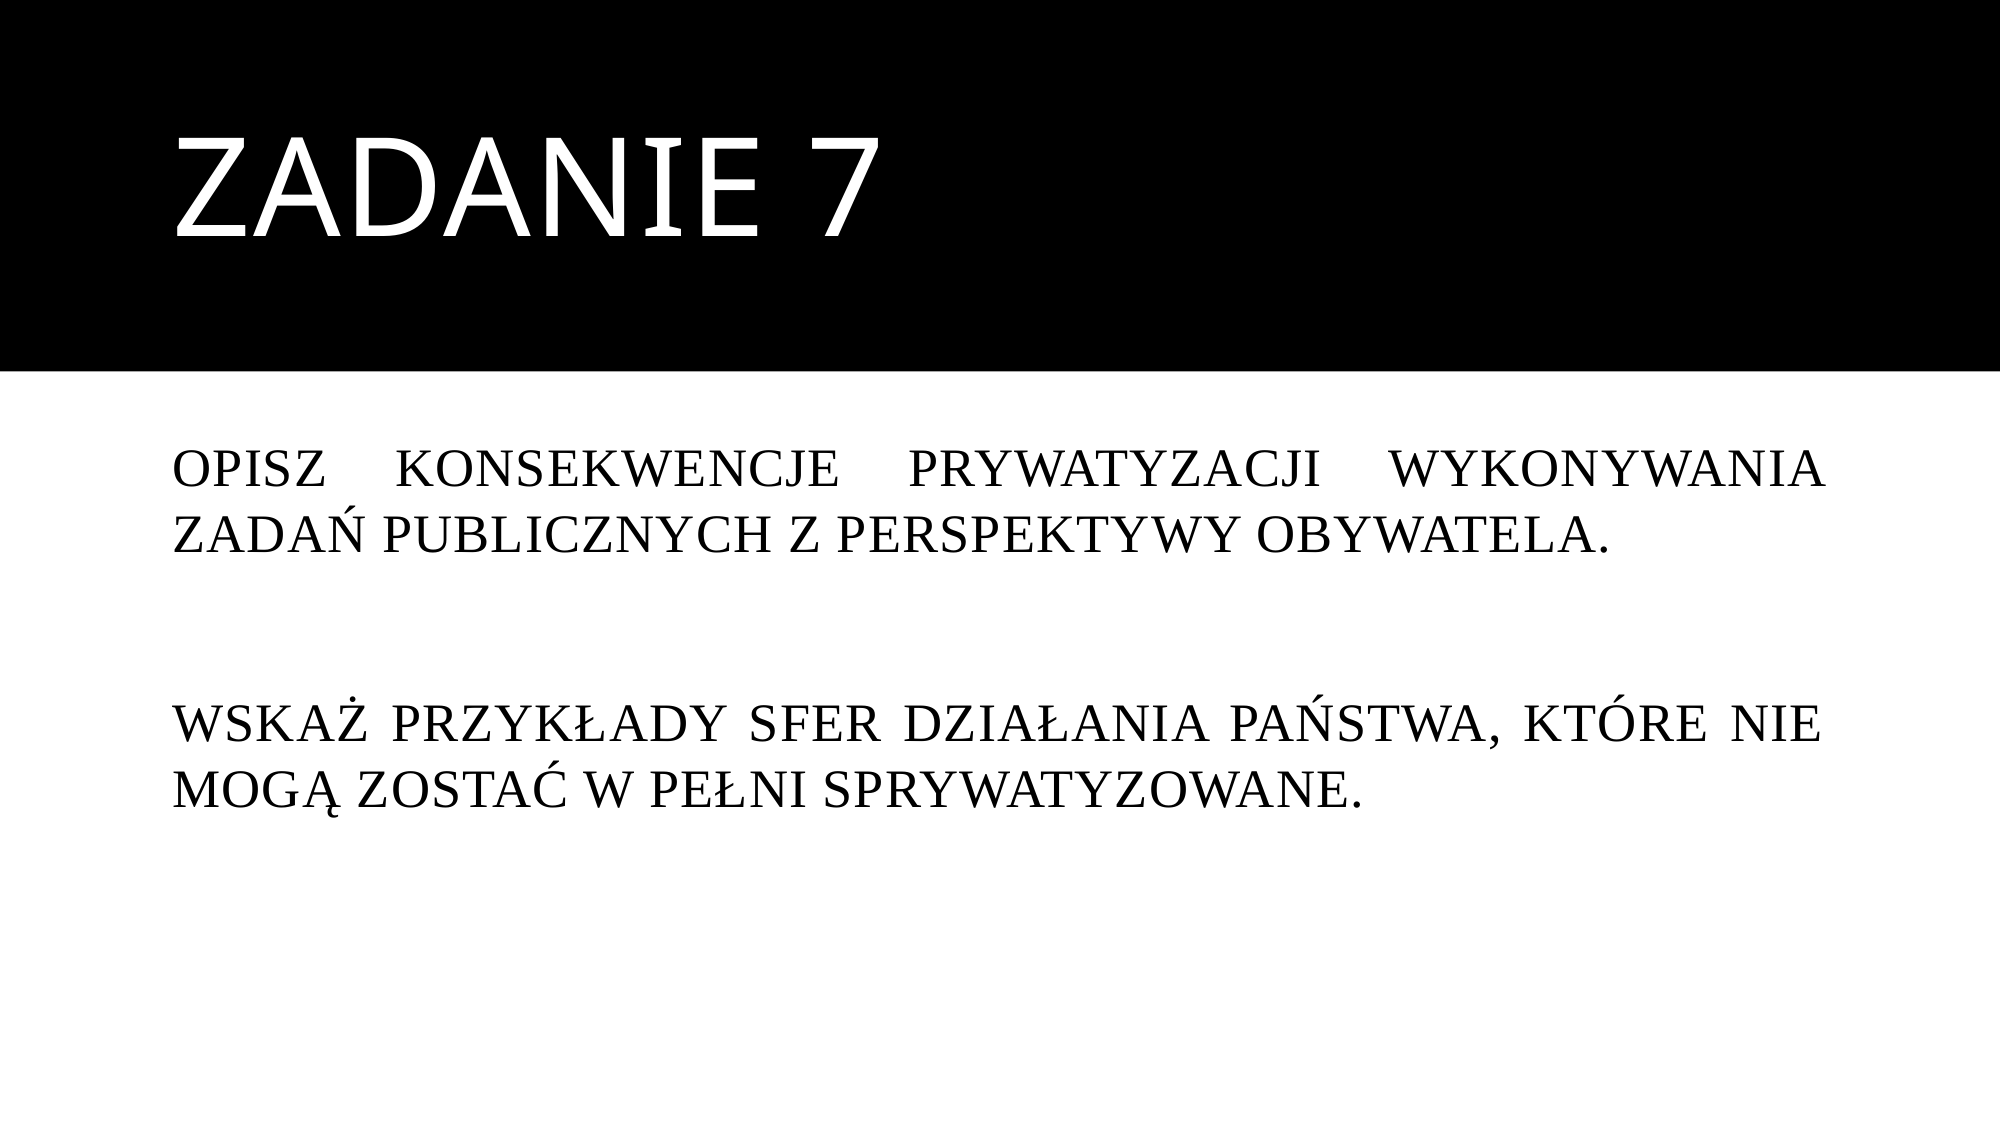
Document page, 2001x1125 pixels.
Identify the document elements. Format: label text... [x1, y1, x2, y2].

title Zadanie 7 [157, 52, 1842, 332]
list OPISZ KONSEKWENCJE PRYWATYZACJI WYKONYWANIA ZADAŃ PUBLICZNYCH Z PERSPEKTYWY OBYWATELA. WSKAŻ PRZYKŁADY SFER DZIAŁANIA PAŃSTWA, KTÓRE NIE MOGĄ ZOSTAĆ W PEŁNI SPRYWATYZOWANE. [157, 424, 1842, 1014]
